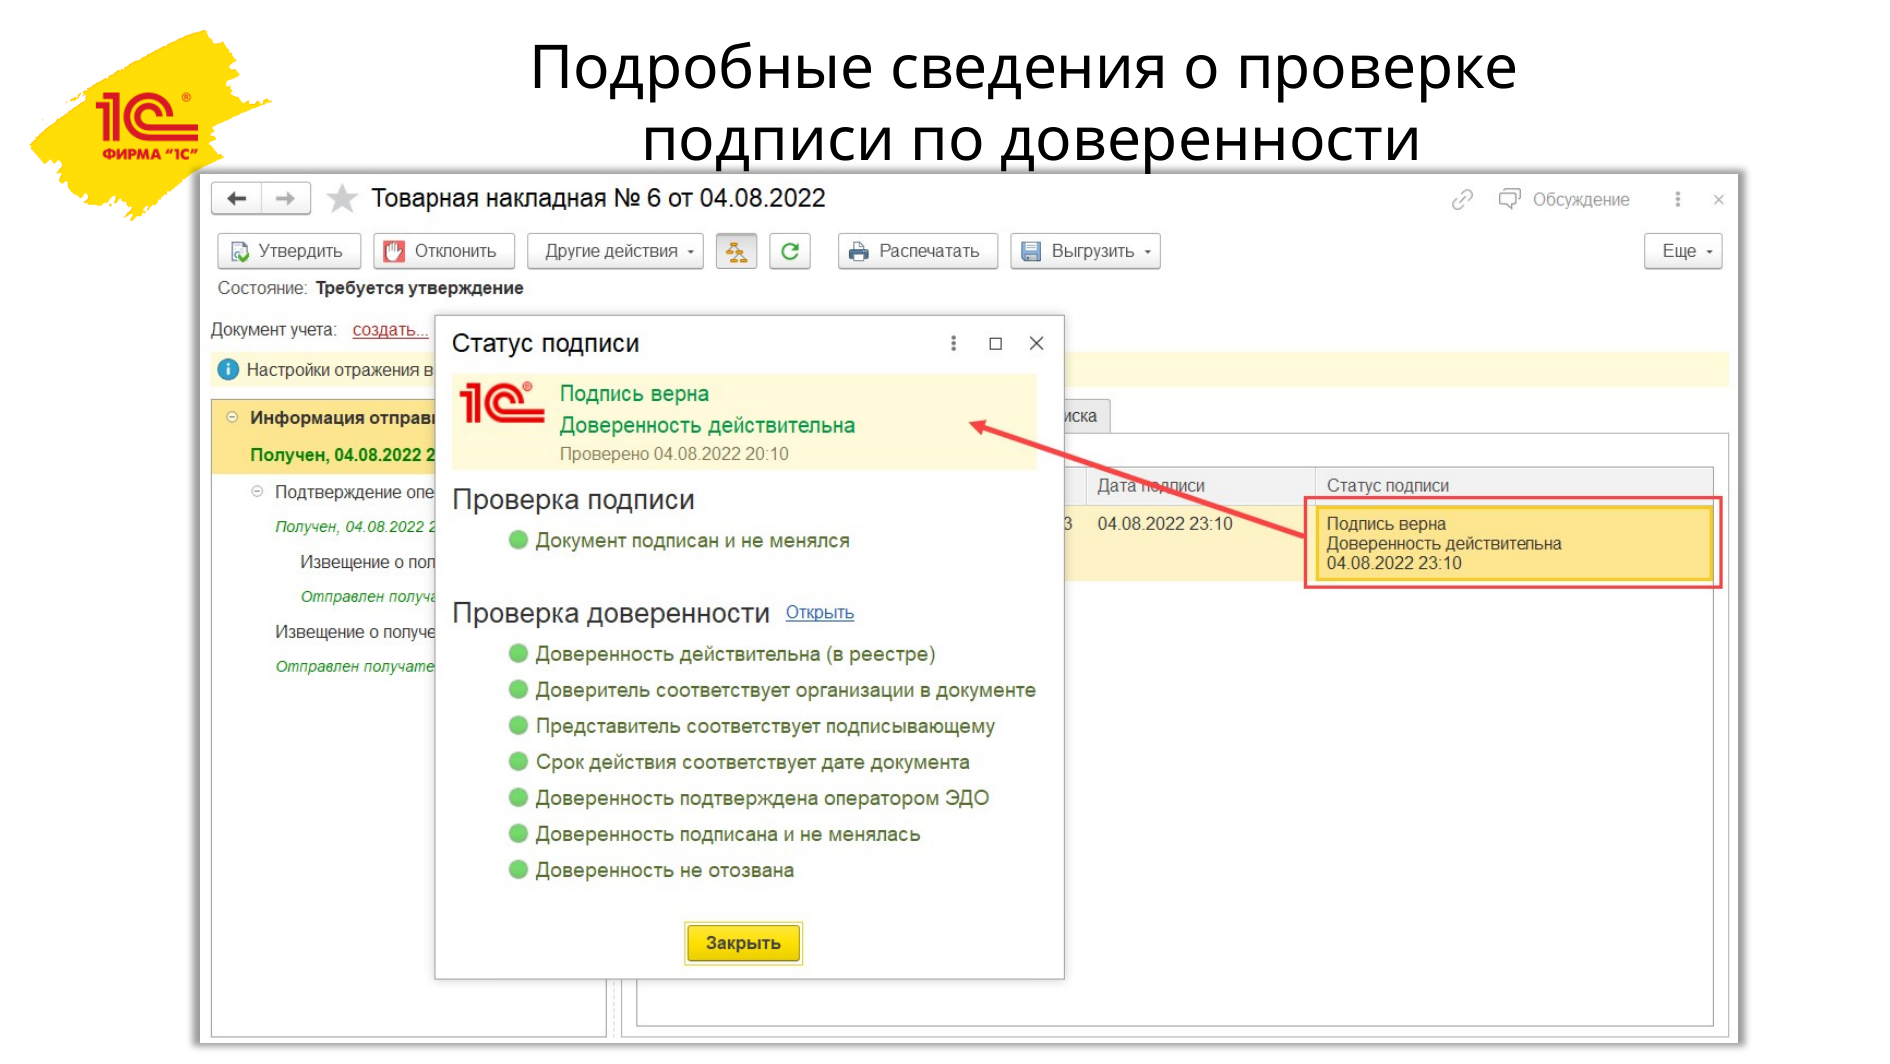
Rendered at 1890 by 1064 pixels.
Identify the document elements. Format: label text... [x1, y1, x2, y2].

picture [29, 29, 273, 221]
title Подробные сведения о проверке подписи по доверенности [392, 25, 1670, 157]
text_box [182, 159, 1756, 1057]
